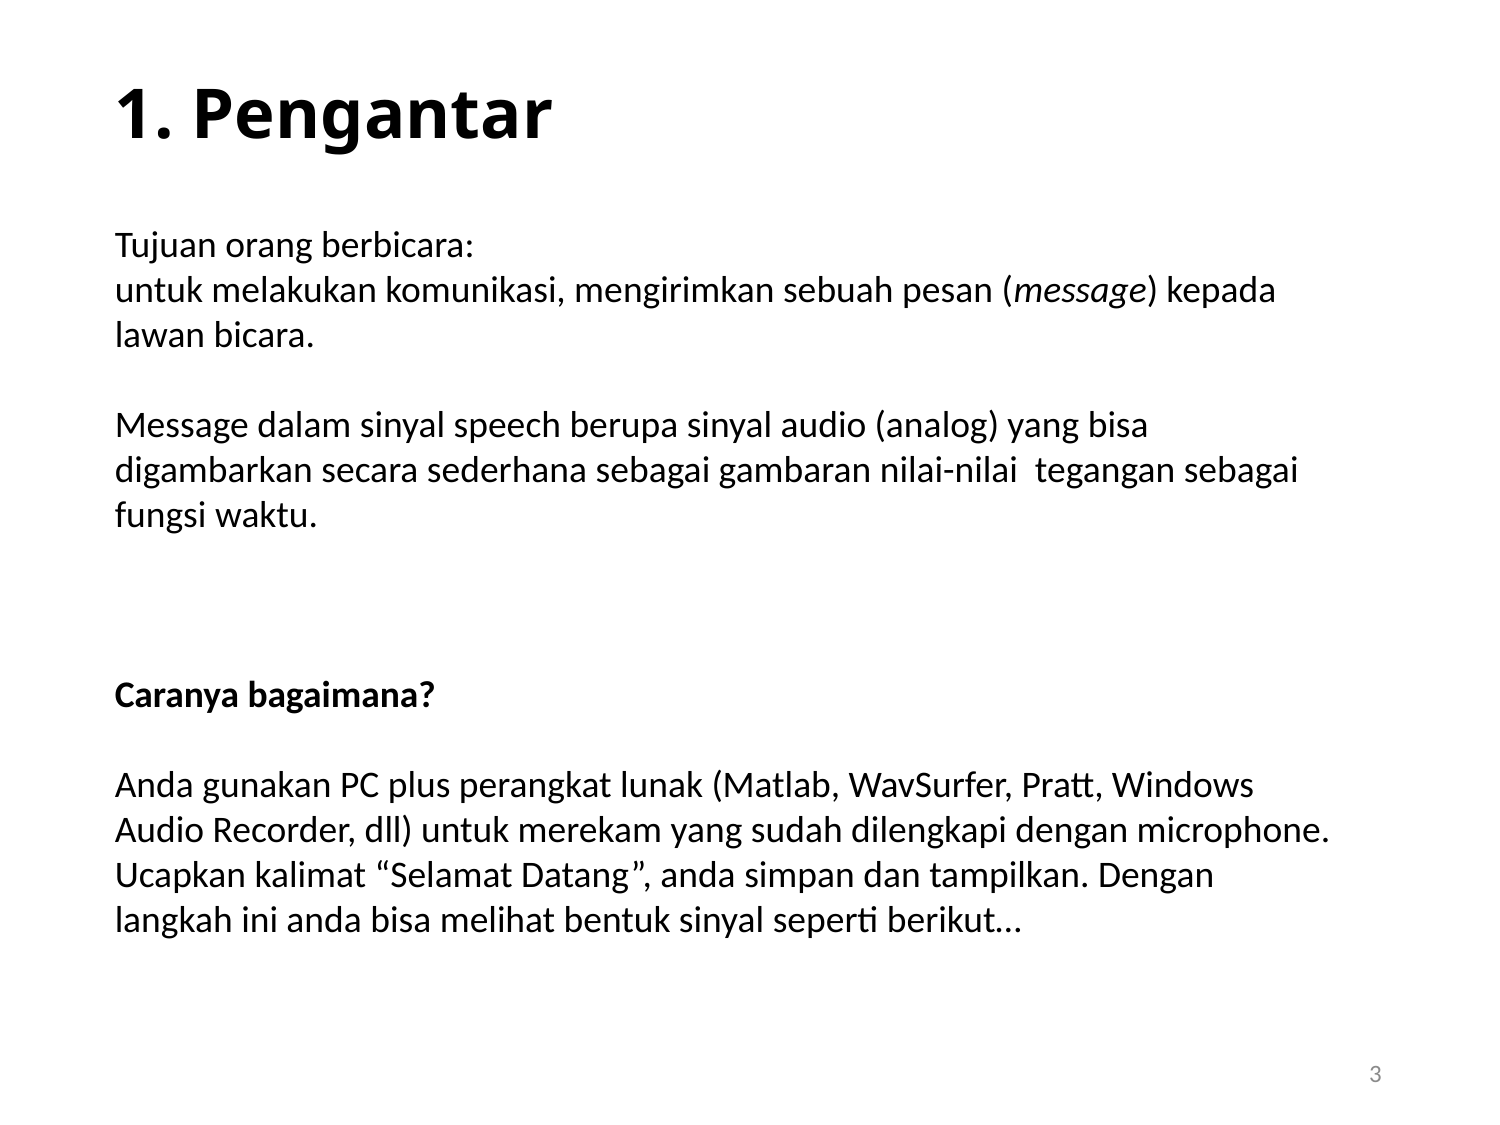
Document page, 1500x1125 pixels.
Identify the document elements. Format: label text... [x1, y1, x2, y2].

slide_number 3 [1059, 1042, 1397, 1103]
text_box Tujuan orang berbicara: untuk melakukan komunikasi, mengirimkan sebuah pesan (message) kepada lawan bicara. Message dalam sinyal speech berupa sinyal audio (analog) yang bisa digambarkan secara sederhana sebagai gambaran nilai-nilai tegangan sebagai fungsi waktu. Caranya bagaimana? Anda gunakan PC plus perangkat lunak (Matlab, WavSurfer, Pratt, Windows Audio Recorder, dll) untuk merekam yang sudah dilengkapi dengan microphone. Ucapkan kalimat “Selamat Datang”, anda simpan dan tampilkan. Dengan langkah ini anda bisa melihat bentuk sinyal seperti berikut… [99, 212, 1350, 948]
title 1. Pengantar [99, 64, 1363, 168]
